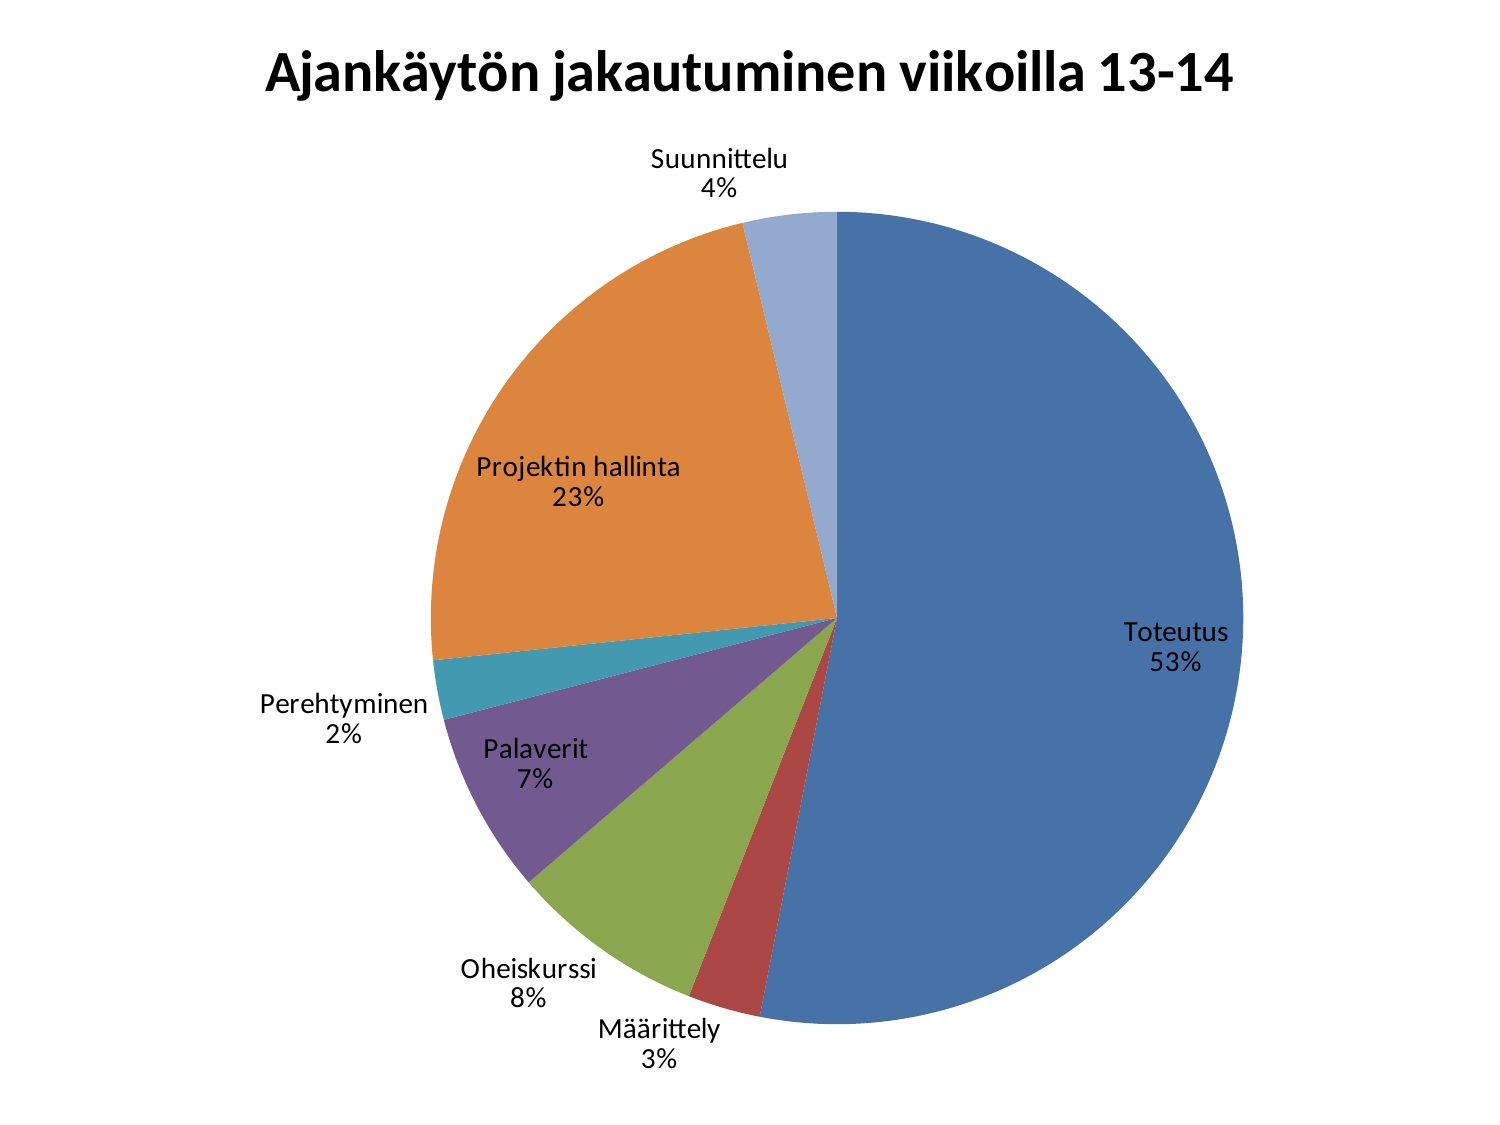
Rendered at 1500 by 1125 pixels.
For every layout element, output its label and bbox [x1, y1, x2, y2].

chart [0, 0, 1500, 1107]
